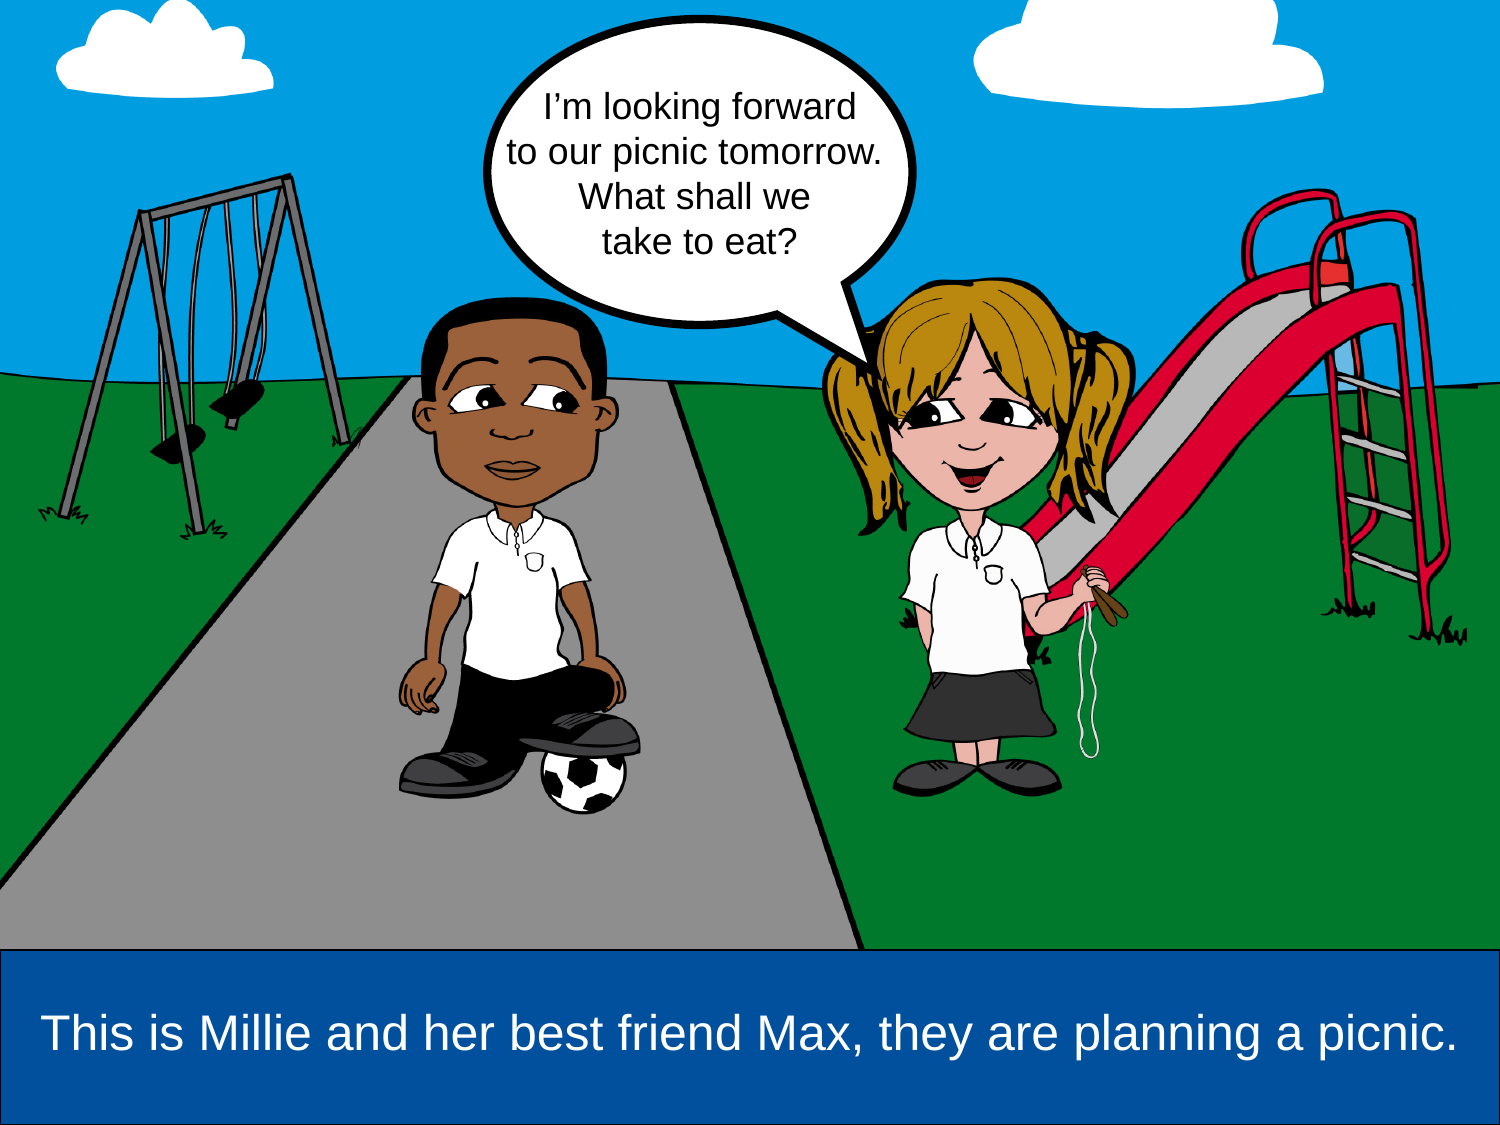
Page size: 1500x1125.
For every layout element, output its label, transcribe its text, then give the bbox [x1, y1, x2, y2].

text_box [0, 958, 1500, 1125]
text_box This is Millie and her best friend Max, they are planning a picnic. [12, 993, 1488, 1106]
picture [57, 0, 273, 97]
picture [0, 16, 1500, 951]
picture [974, 0, 1323, 108]
